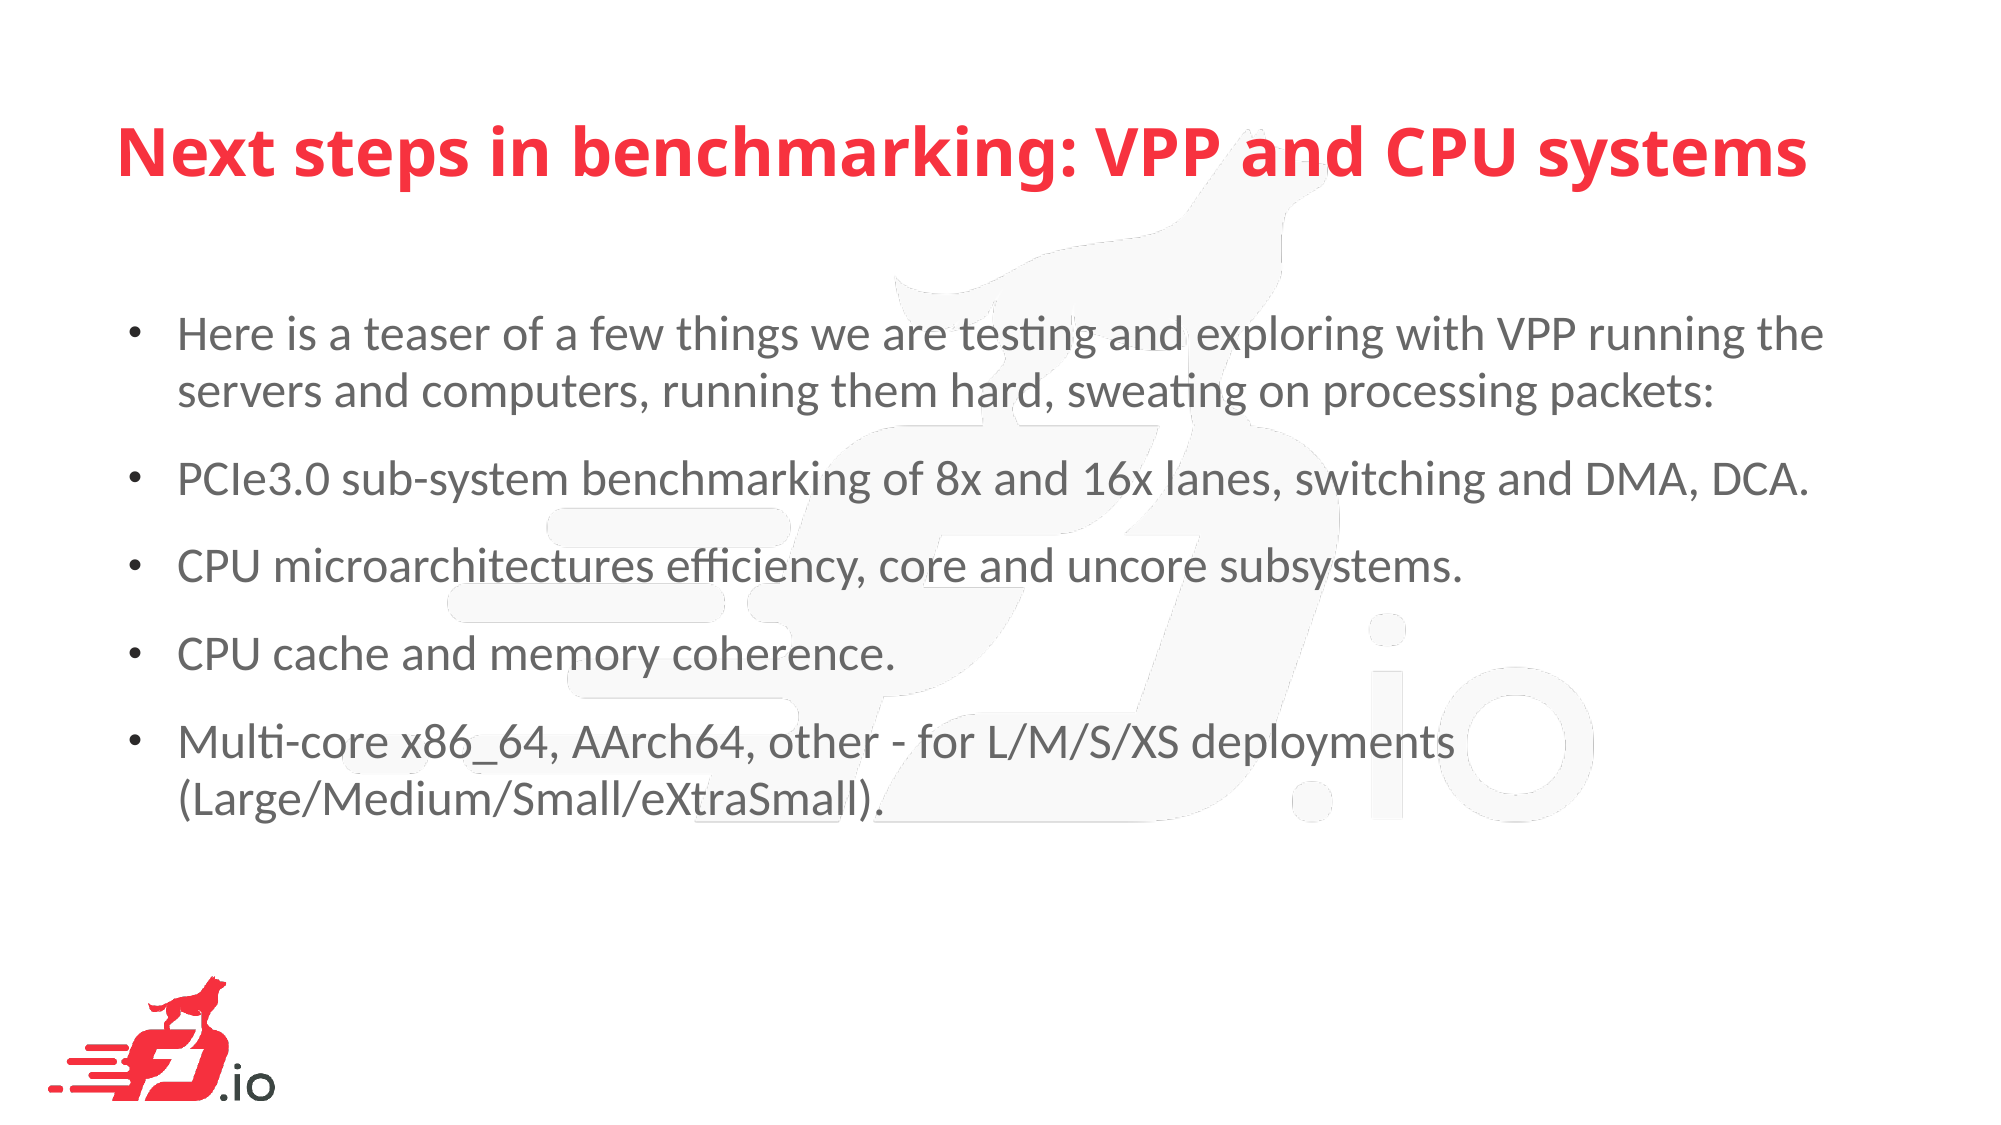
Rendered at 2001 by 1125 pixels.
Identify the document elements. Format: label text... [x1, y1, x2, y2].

title Next steps in benchmarking: VPP and CPU systems [95, 74, 1922, 235]
picture [47, 975, 276, 1103]
list Here is a teaser of a few things we are testing and exploring with VPP running the servers and computers, running them hard, sweating on processing packets: PCIe3.0 sub-system benchmarking of 8x and 16x lanes, switching and DMA, DCA. CPU microarchitectures efficiency, core and uncore subsystems. CPU cache and memory coherence. Multi-core x86_64, AArch64, other - for L/M/S/XS deployments (Large/Medium/Small/eXtraSmall). [95, 294, 1922, 988]
